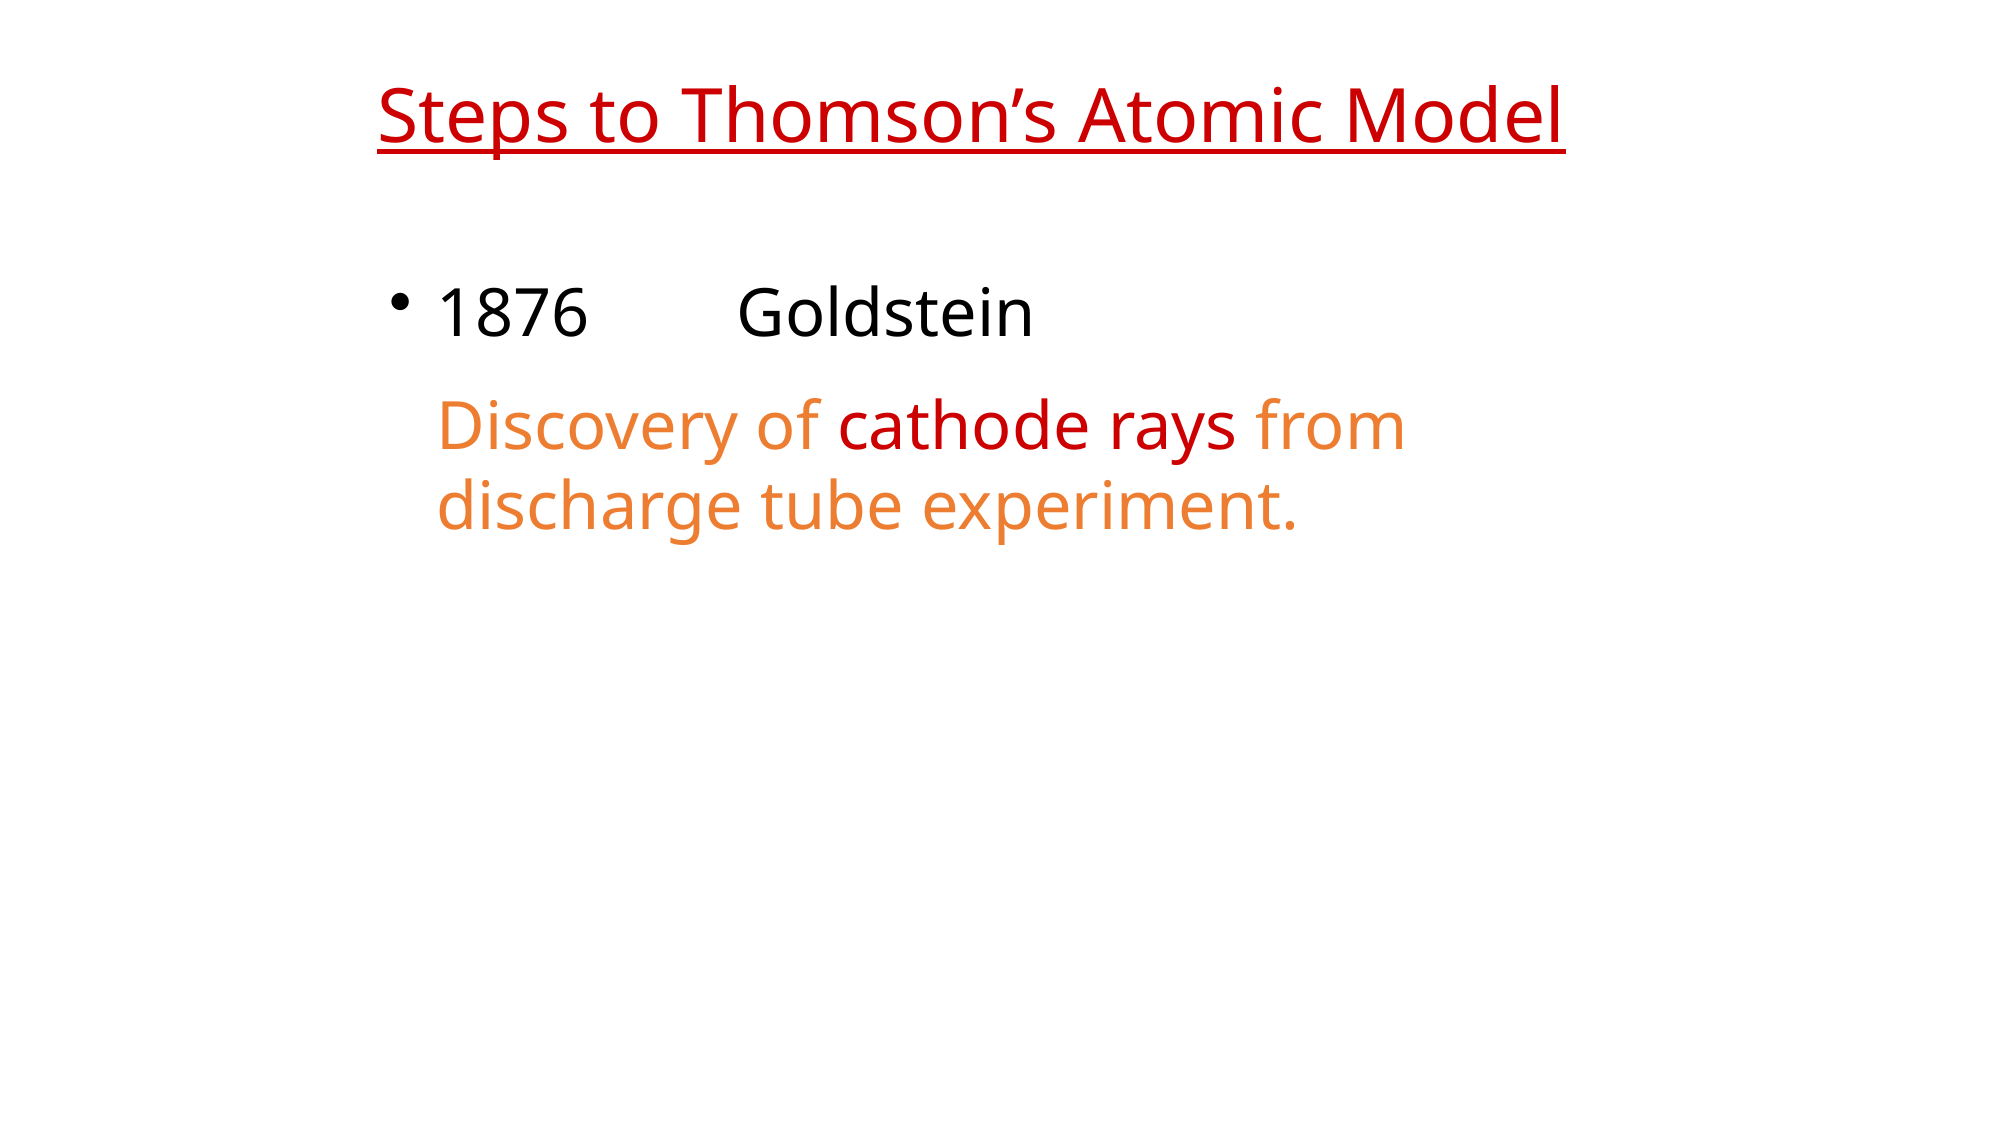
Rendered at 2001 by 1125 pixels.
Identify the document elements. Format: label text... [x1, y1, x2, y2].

title Steps to Thomson’s Atomic Model [362, 62, 1650, 175]
text_box 1876 Goldstein Discovery of cathode rays from discharge tube experiment. [375, 262, 1688, 551]
